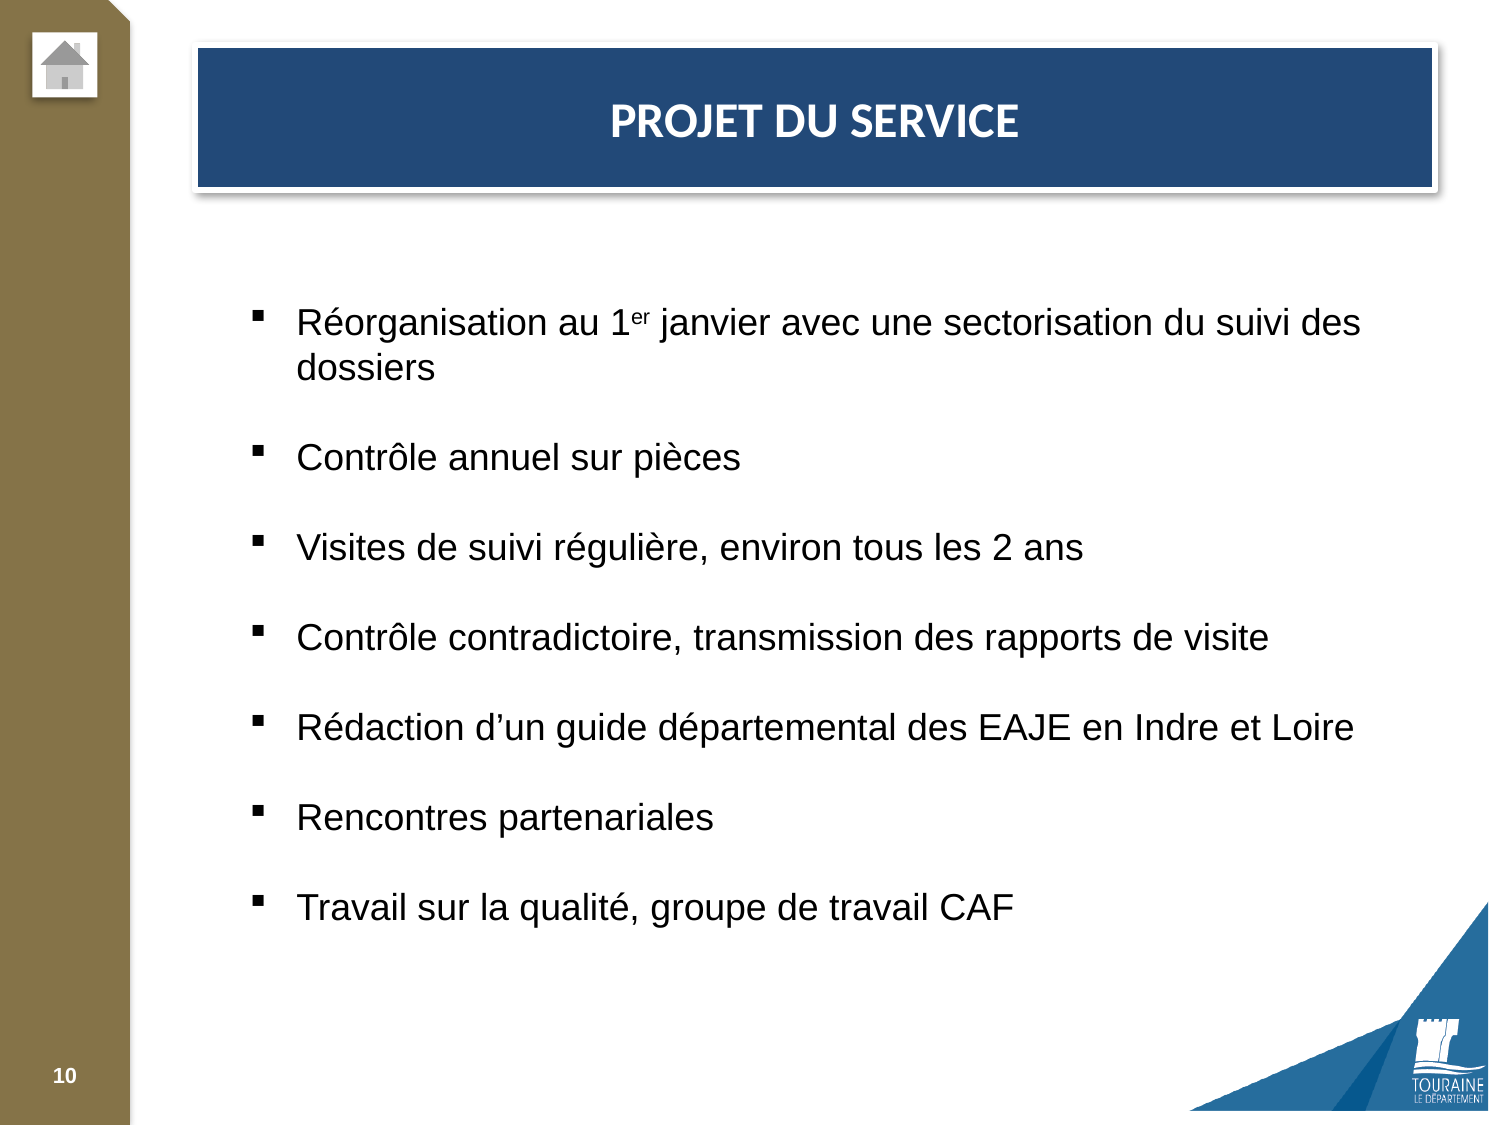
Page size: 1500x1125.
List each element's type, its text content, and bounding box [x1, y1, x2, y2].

title Projet du service [192, 42, 1438, 193]
text_box Réorganisation au 1er janvier avec une sectorisation du suivi des dossiers Contrôle annuel sur pièces Visites de suivi régulière, environ tous les 2 ans Contrôle contradictoire, transmission des rapports de visite Rédaction d’un guide départemental des EAJE en Indre et Loire Rencontres partenariales Travail sur la qualité, groupe de travail CAF [234, 290, 1396, 981]
slide_number 10 [0, 1039, 130, 1111]
picture [1187, 897, 1489, 1111]
